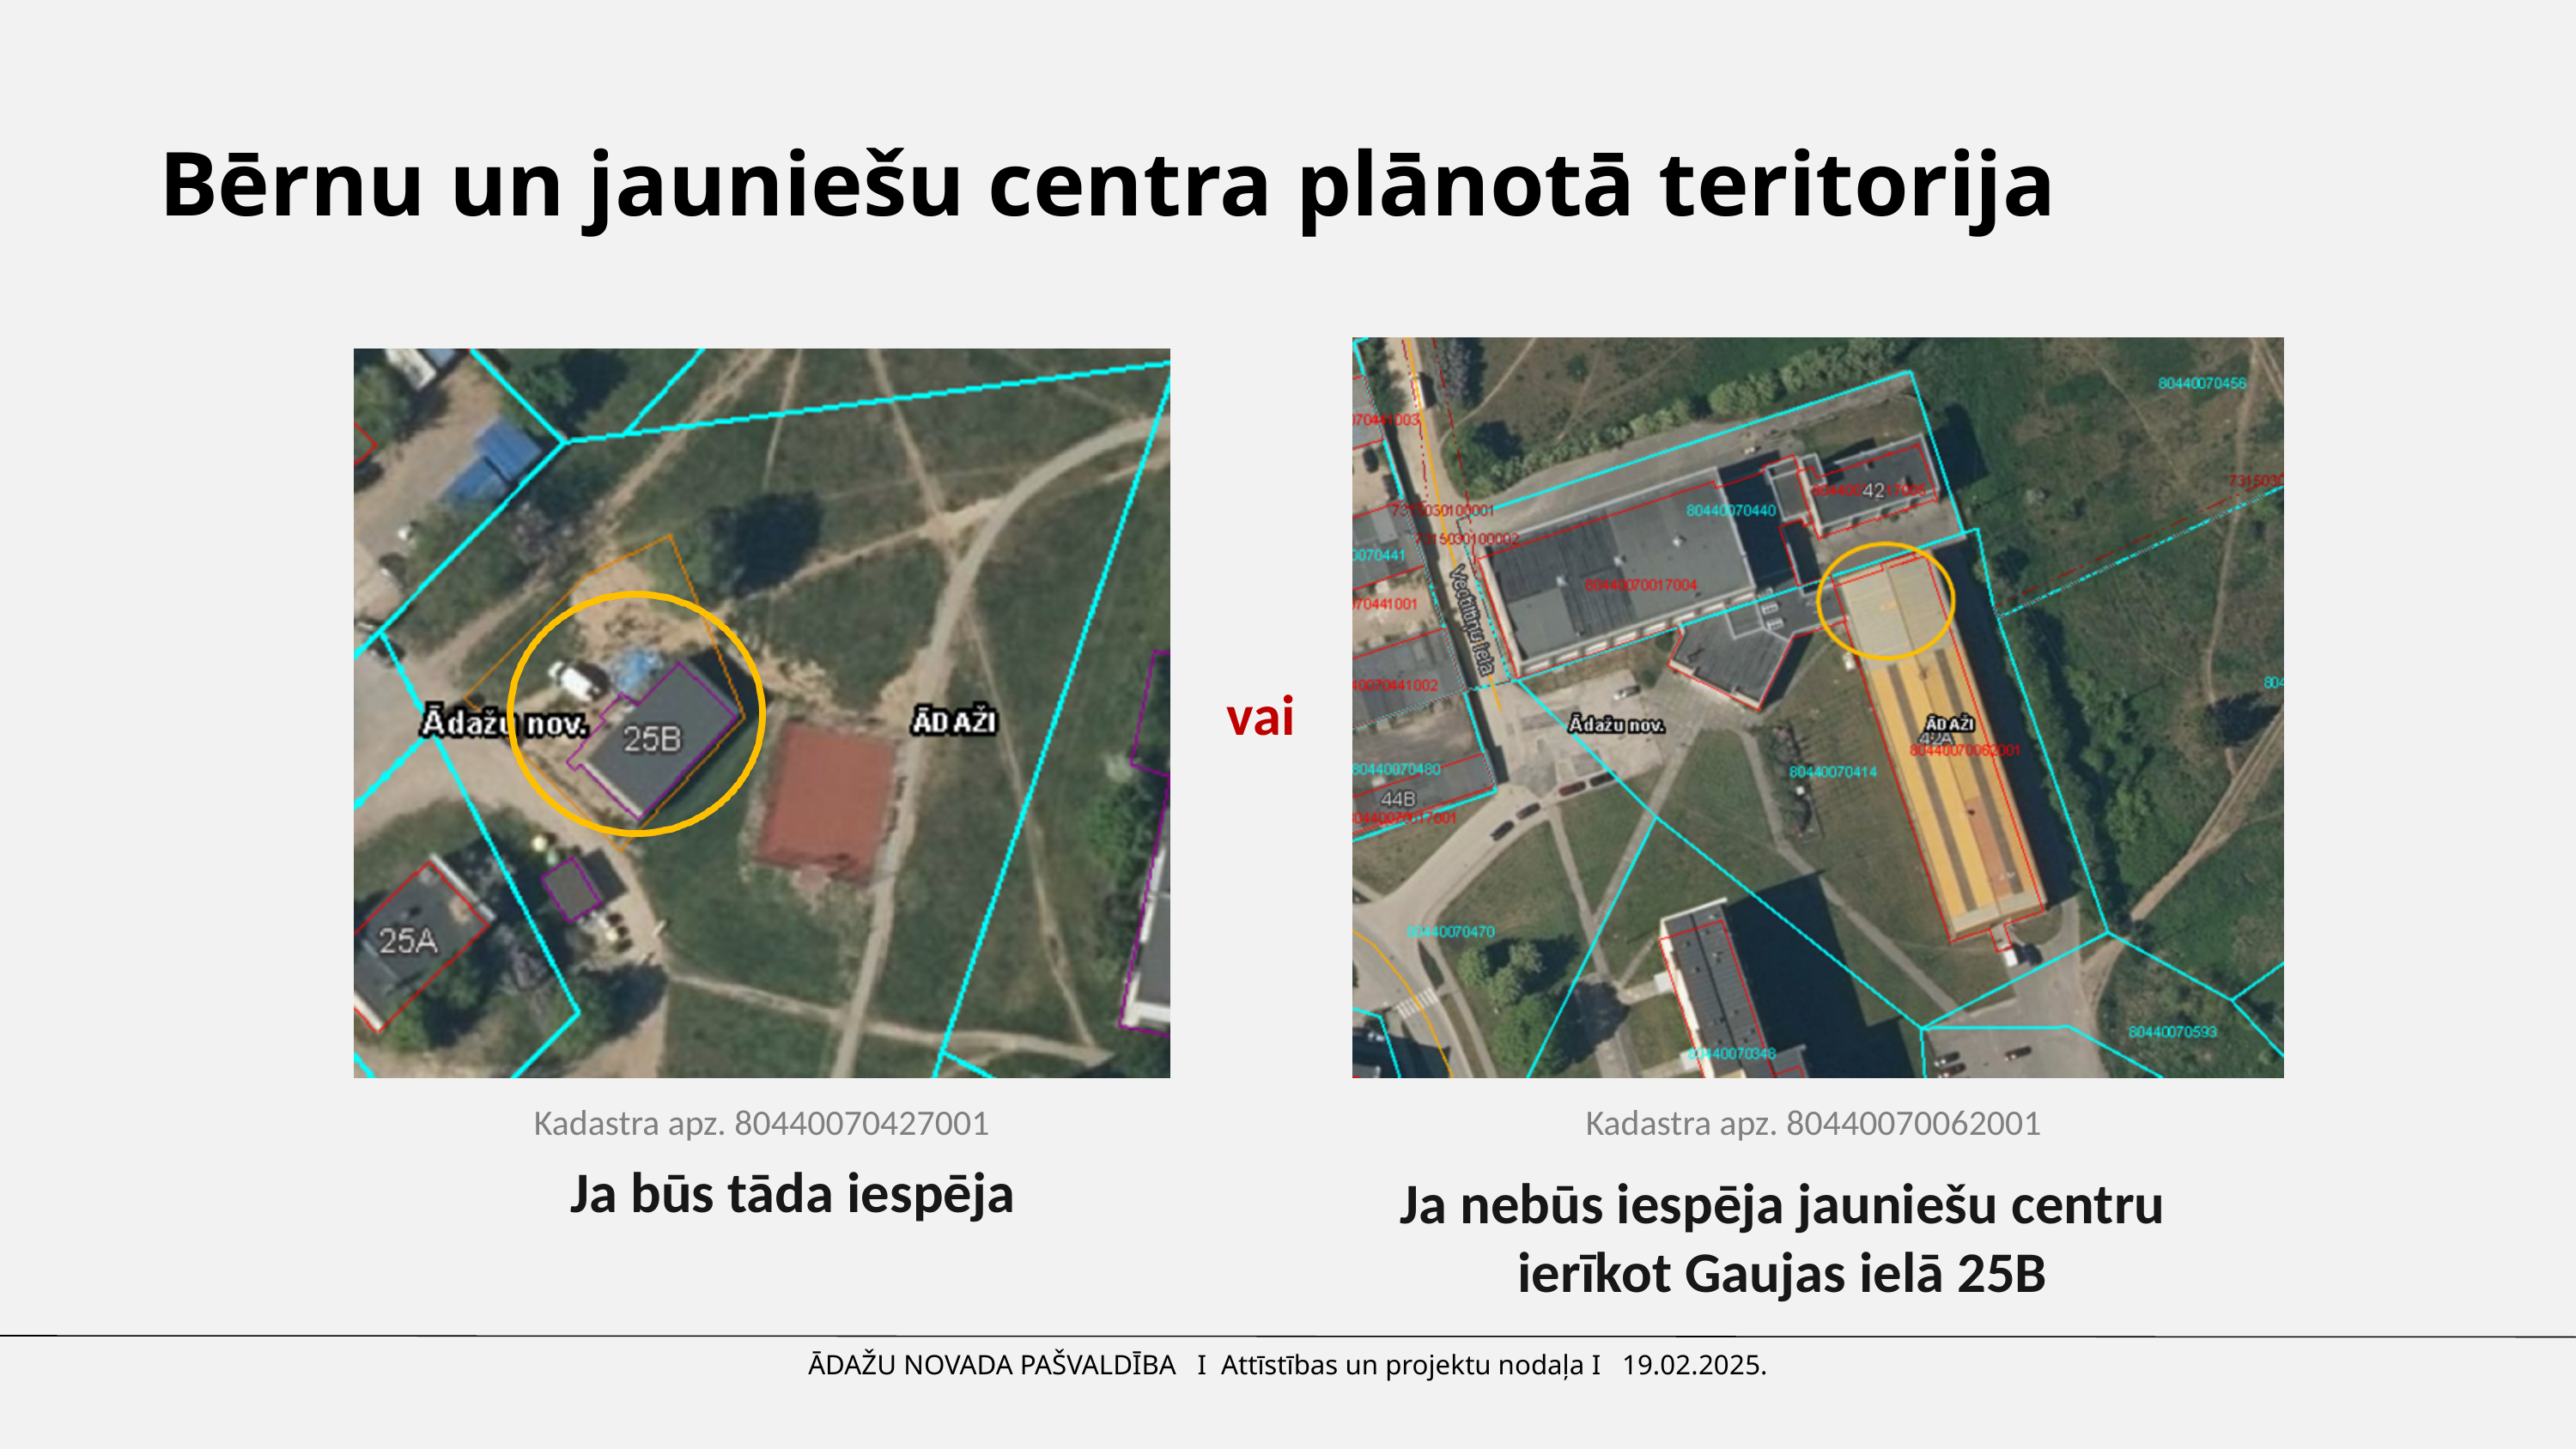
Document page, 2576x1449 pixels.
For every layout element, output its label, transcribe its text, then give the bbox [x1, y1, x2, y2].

text_box ĀDAŽU NOVADA PAŠVALDĪBA I Attīstības un projektu nodaļa I 19.02.2025. [13, 1348, 2563, 1380]
text_box Ja būs tāda iespēja [368, 1149, 1218, 1231]
picture [1352, 337, 2284, 1078]
text_box Kadastra apz. 80440070427001 [504, 1093, 1020, 1149]
text_box Ja nebūs iespēja jauniešu centru ierīkot Gaujas ielā 25B [1358, 1160, 2208, 1310]
picture [354, 349, 1170, 1078]
text_box vai [1170, 671, 1352, 754]
text_box Bērnu un jauniešu centra plānotā teritorija [146, 133, 2561, 242]
text_box Kadastra apz. 80440070062001 [1556, 1093, 2072, 1149]
